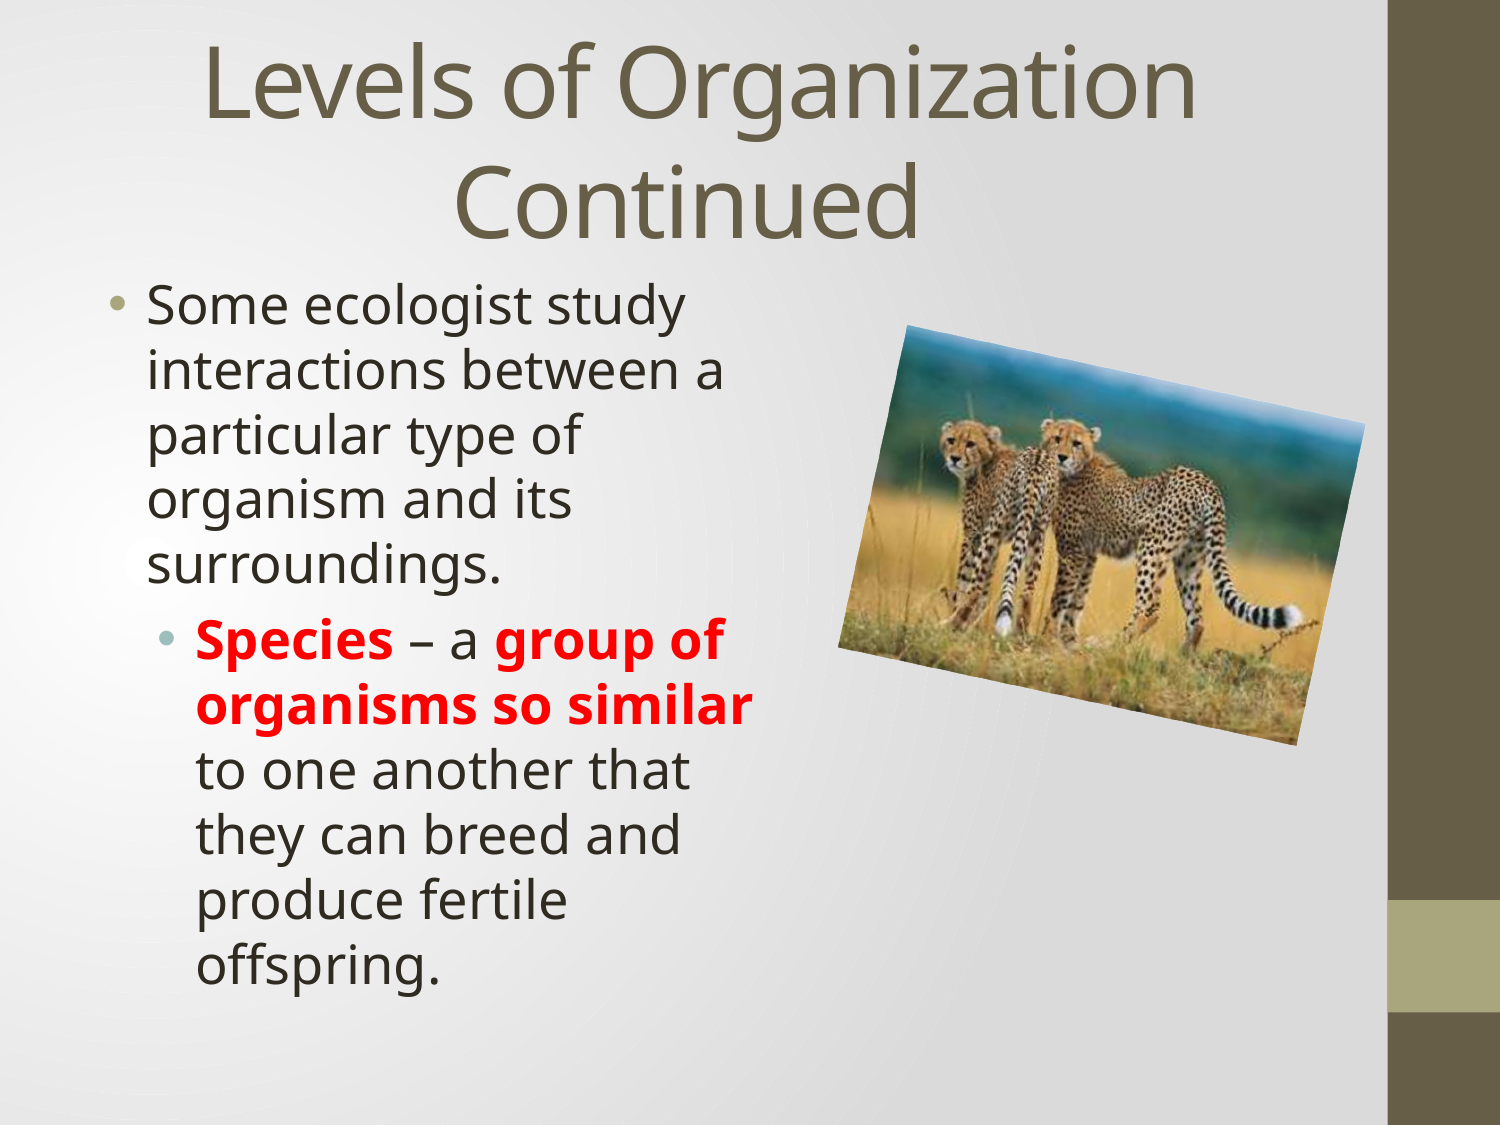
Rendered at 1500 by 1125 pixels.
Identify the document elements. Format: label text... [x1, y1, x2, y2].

picture [838, 326, 1365, 745]
title Levels of Organization Continued [75, 45, 1325, 233]
list Some ecologist study interactions between a particular type of organism and its surroundings. Species – a group of organisms so similar to one another that they can breed and produce fertile offspring. [75, 262, 825, 1050]
